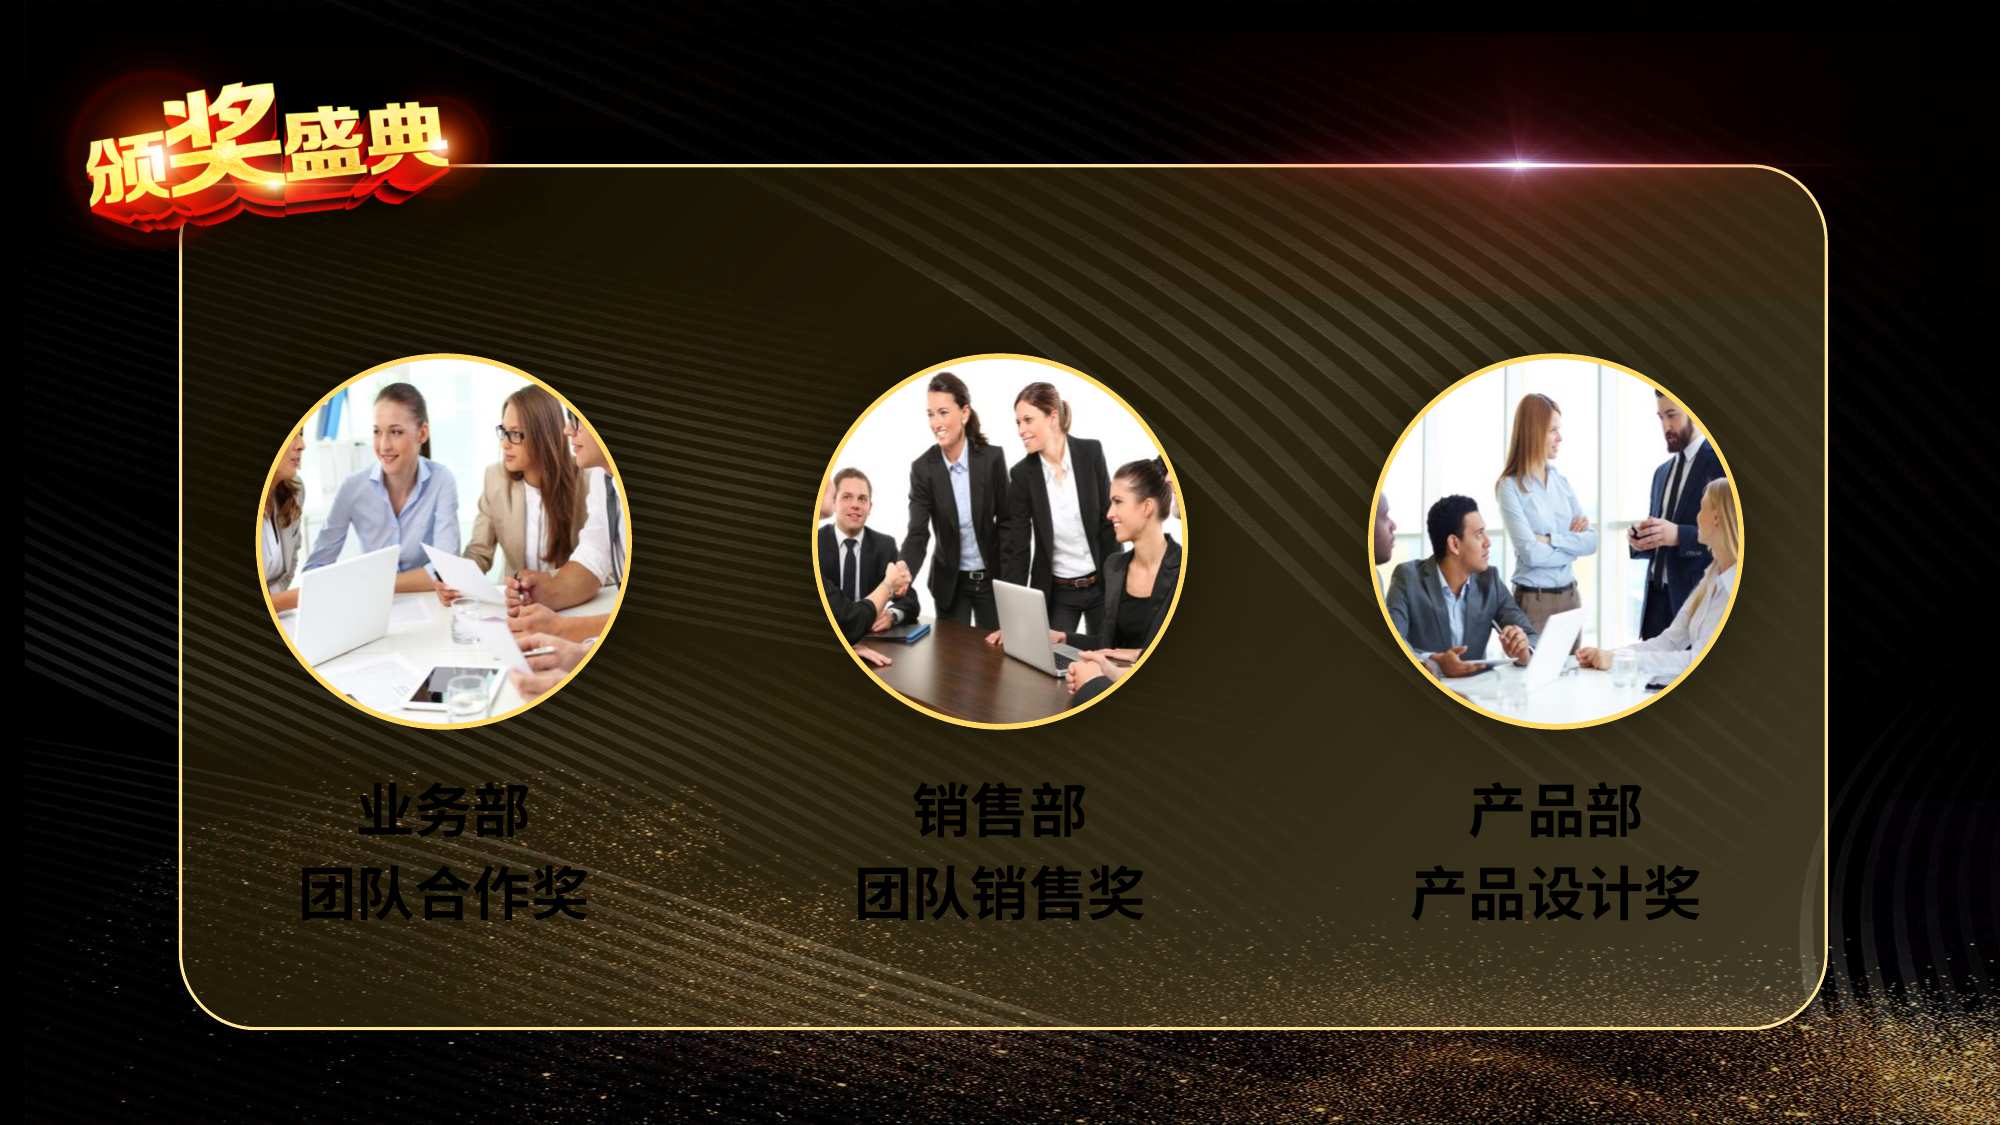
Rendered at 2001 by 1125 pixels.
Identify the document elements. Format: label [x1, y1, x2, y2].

text_box [180, 33, 1925, 1029]
picture [0, 0, 2000, 1125]
